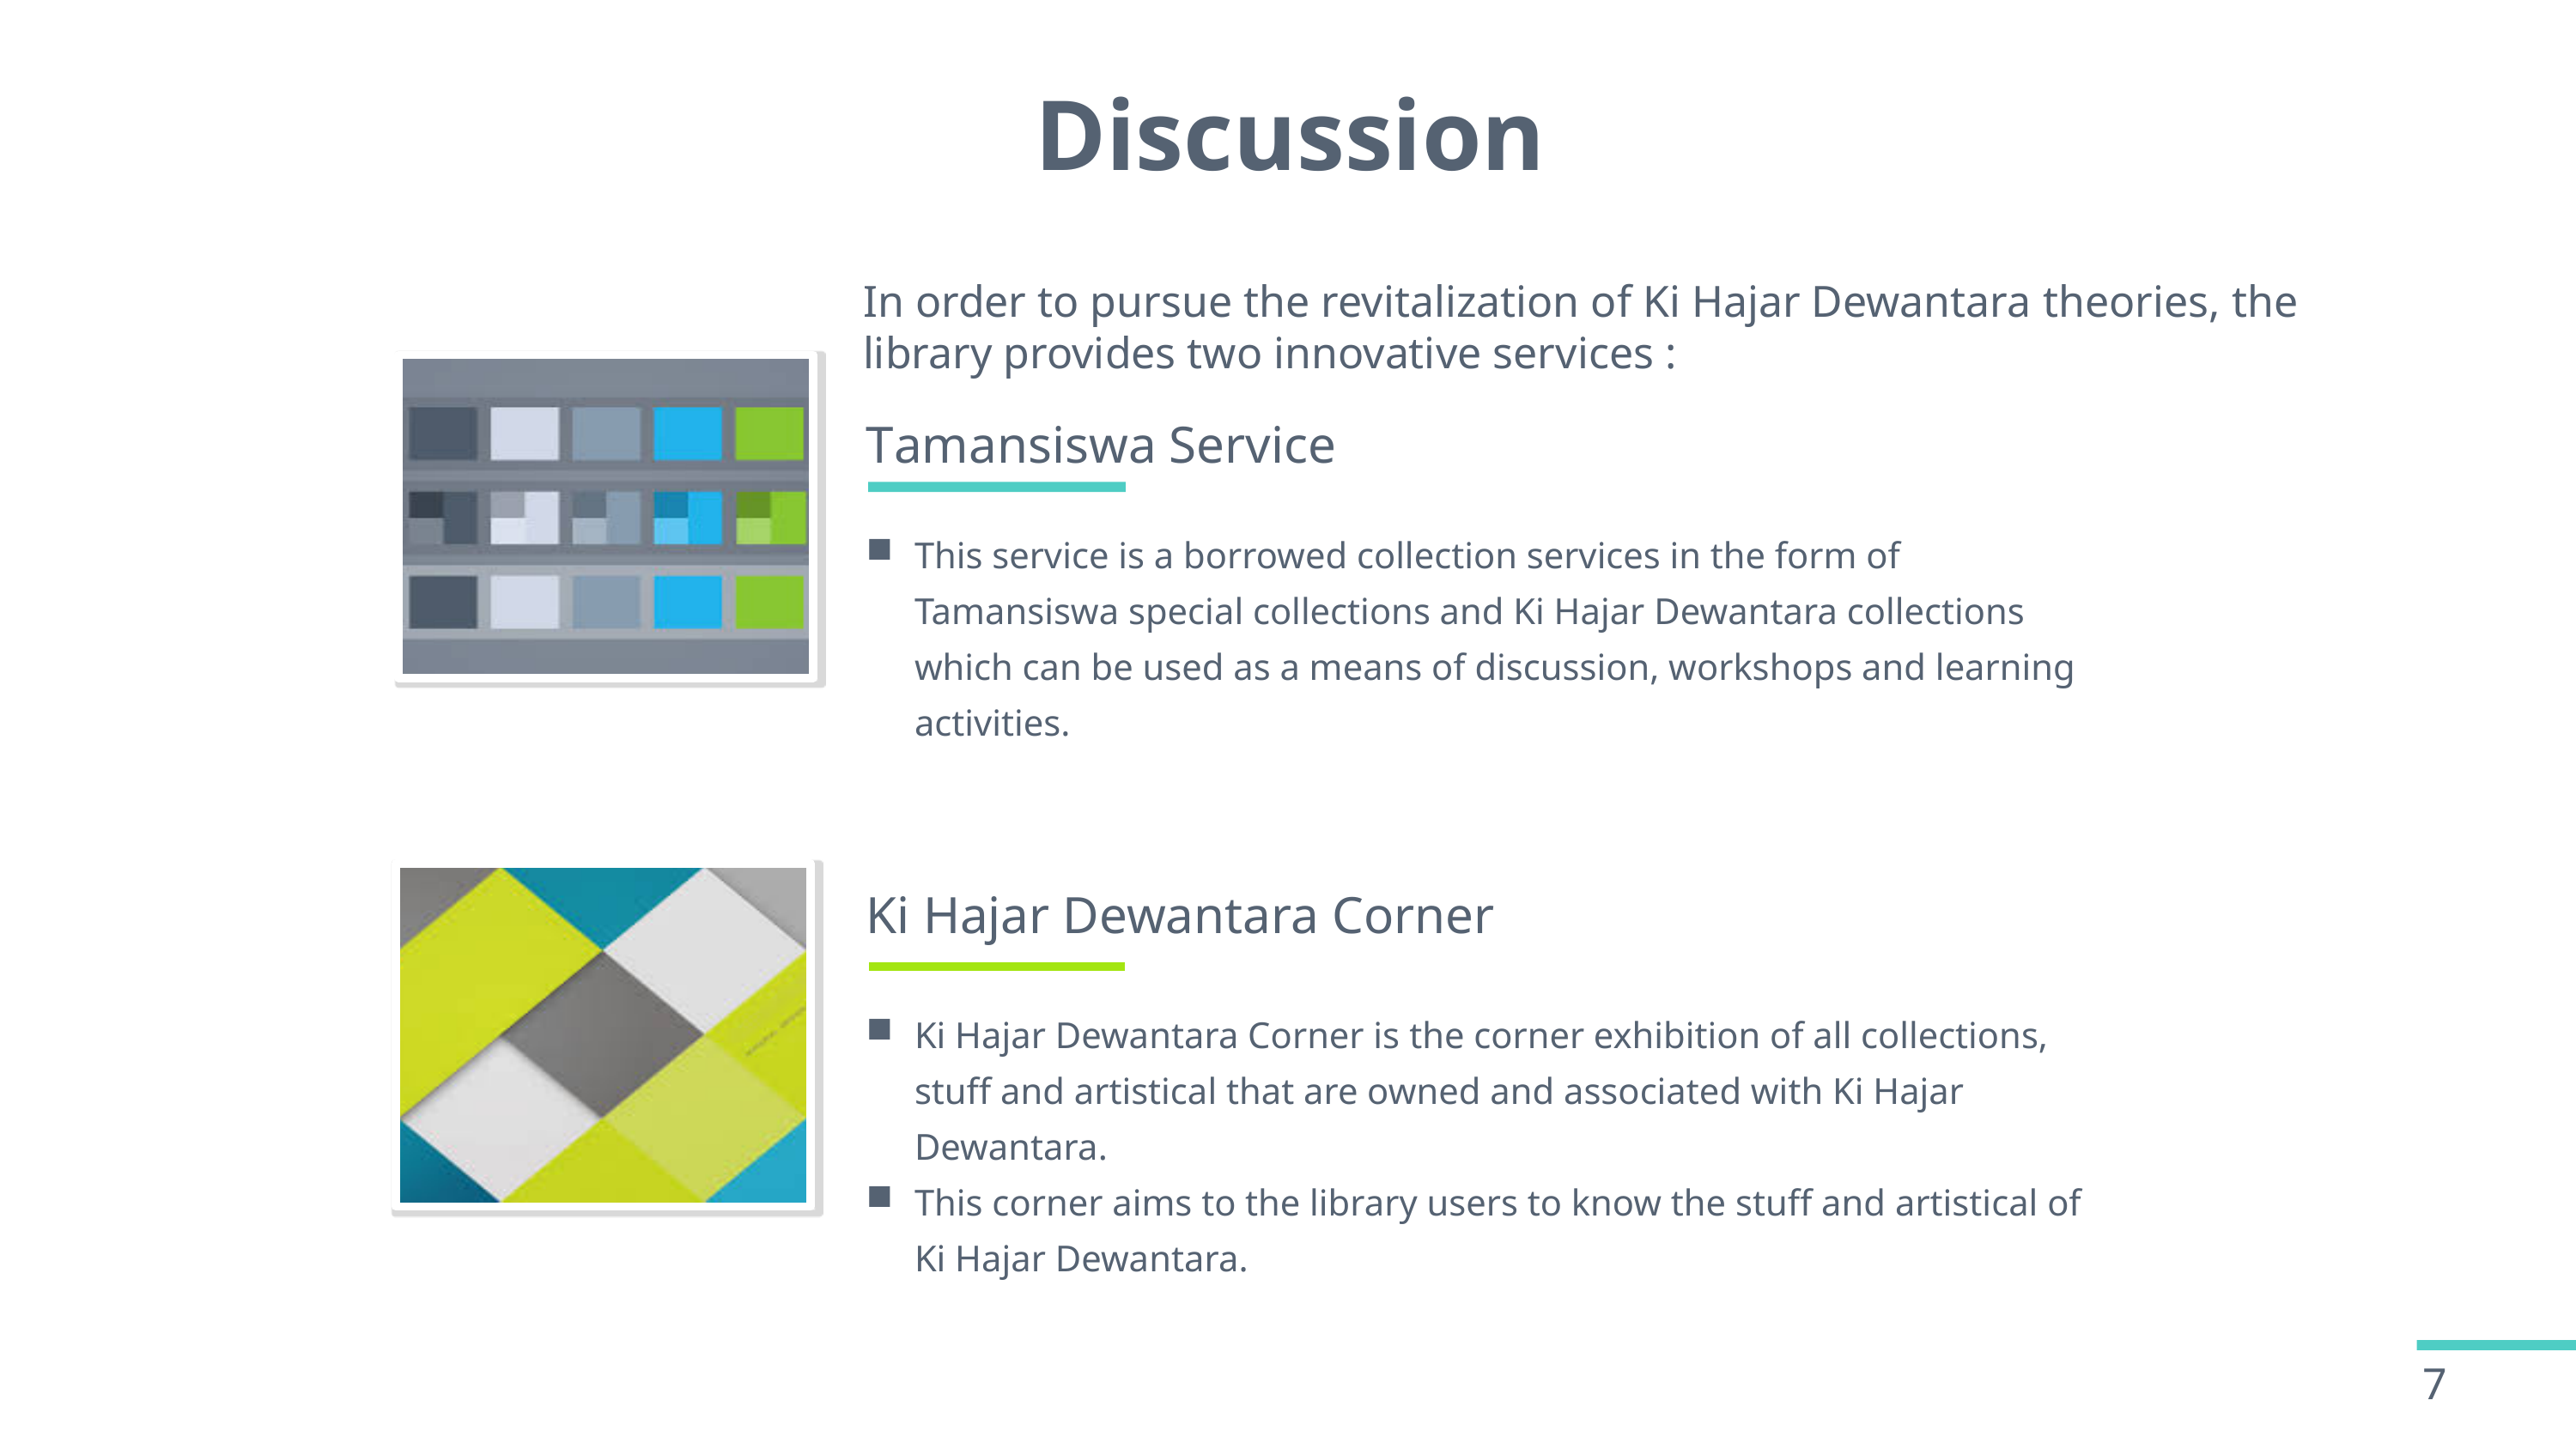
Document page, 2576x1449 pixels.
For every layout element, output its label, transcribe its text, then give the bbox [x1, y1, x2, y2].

picture [402, 359, 810, 675]
list Ki Hajar Dewantara Corner is the corner exhibition of all collections, stuff and artistical that are owned and associated with Ki Hajar Dewantara. This corner aims to the library users to know the stuff and artistical of Ki Hajar Dewantara. [853, 993, 2104, 1235]
slide_number 7 [2409, 1351, 2576, 1421]
list This service is a borrowed collection services in the form of Tamansiswa special collections and Ki Hajar Dewantara collections which can be used as a means of discussion, workshops and learning activities. [853, 513, 2104, 755]
list Tamansiswa Service [853, 399, 2104, 487]
picture [399, 867, 807, 1203]
text_box In order to pursue the revitalization of Ki Hajar Dewantara theories, the library provides two innovative services : [849, 273, 2352, 379]
title Discussion [69, 49, 2512, 230]
picture [480, 1199, 489, 1203]
list Ki Hajar Dewantara Corner [853, 860, 2104, 967]
